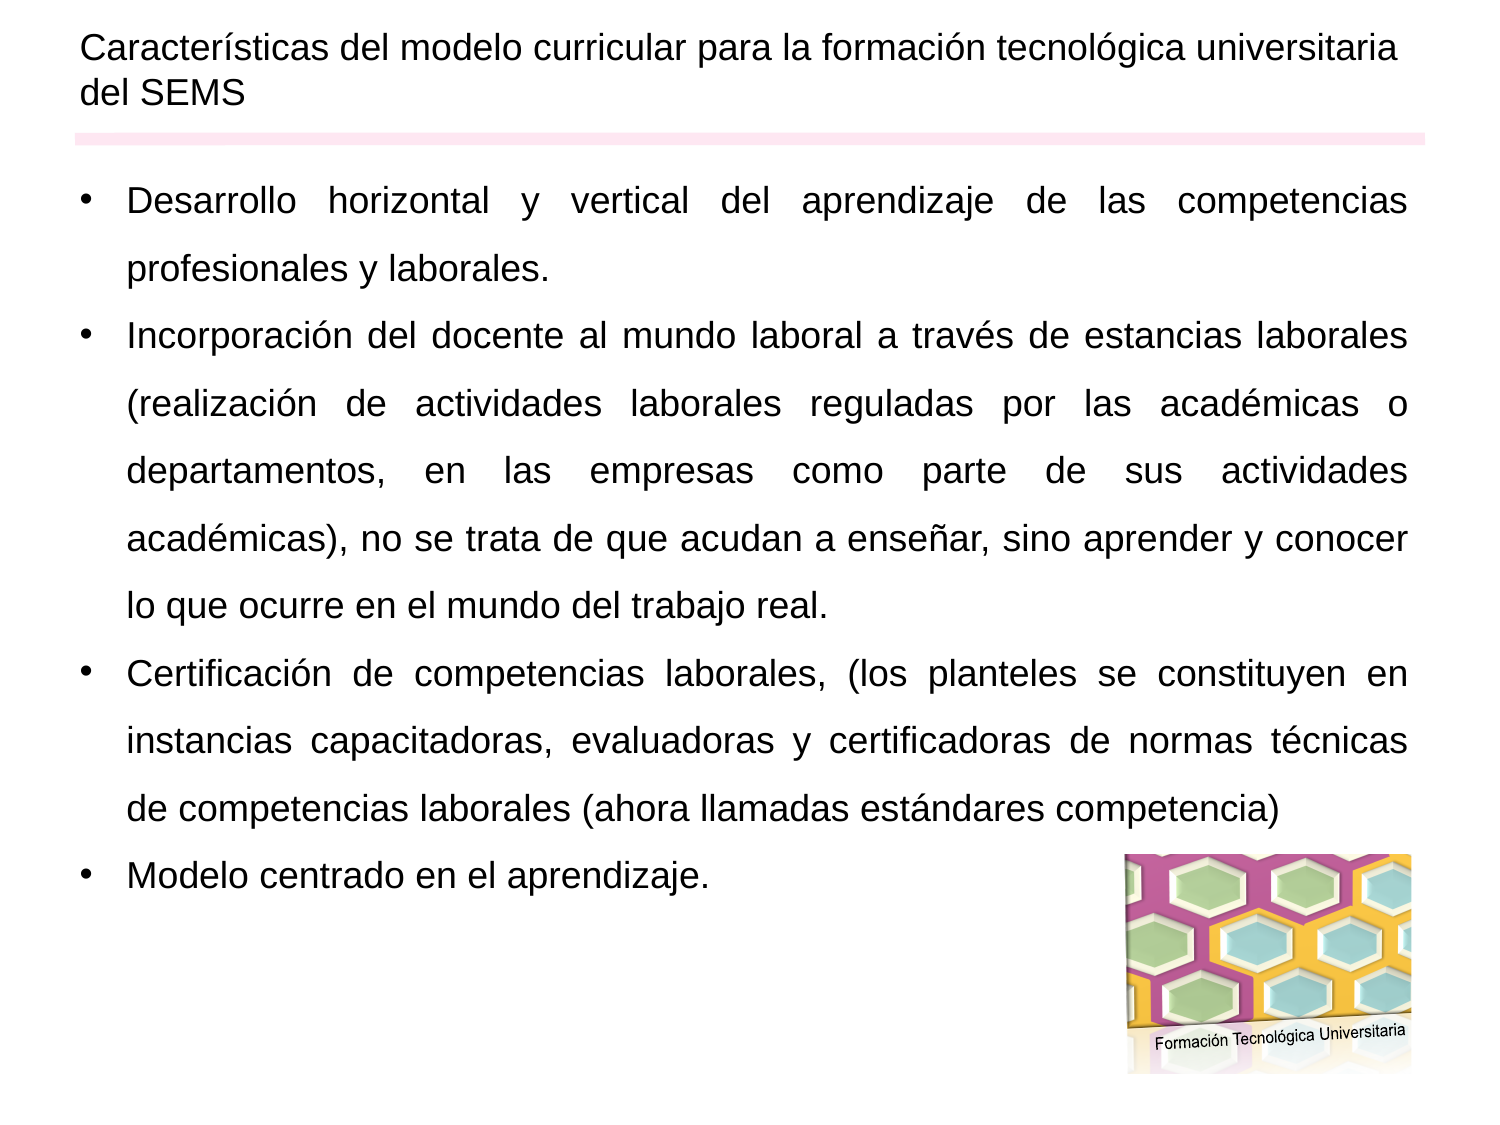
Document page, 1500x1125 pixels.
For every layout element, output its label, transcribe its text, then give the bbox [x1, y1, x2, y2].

picture [1104, 854, 1412, 1074]
text_box Desarrollo horizontal y vertical del aprendizaje de las competencias profesionales y laborales. Incorporación del docente al mundo laboral a través de estancias laborales (realización de actividades laborales reguladas por las académicas o departamentos, en las empresas como parte de sus actividades académicas), no se trata de que acudan a enseñar, sino aprender y conocer lo que ocurre en el mundo del trabajo real. Certificación de competencias laborales, (los planteles se constituyen en instancias capacitadoras, evaluadoras y certificadoras de normas técnicas de competencias laborales (ahora llamadas estándares competencia) Modelo centrado en el aprendizaje. [64, 146, 1424, 904]
text_box Características del modelo curricular para la formación tecnológica universitaria del SEMS [64, 15, 1424, 121]
